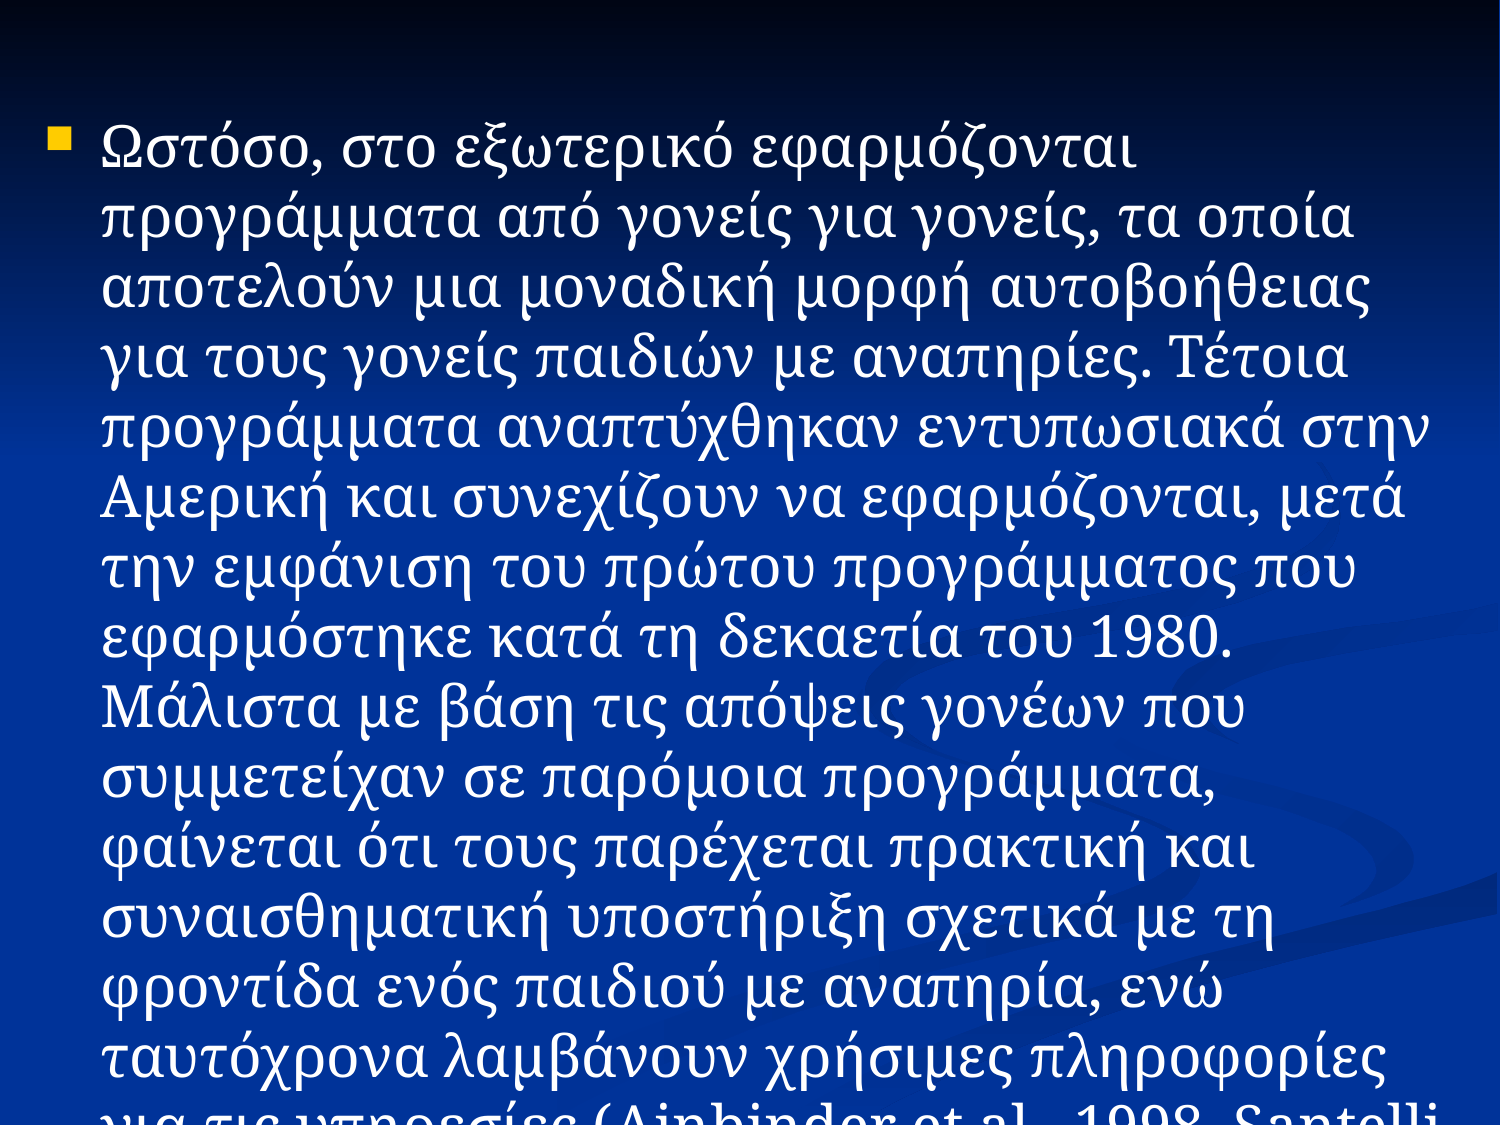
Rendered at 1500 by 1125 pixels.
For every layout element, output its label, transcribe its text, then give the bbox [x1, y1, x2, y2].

list Ωστόσο, στο εξωτερικό εφαρμόζονται προγράμματα από γονείς για γονείς, τα οποία αποτελούν μια μοναδική μορφή αυτοβοήθειας για τους γονείς παιδιών με αναπηρίες. Τέτοια προγράμματα αναπτύχθηκαν εντυπωσιακά στην Αμερική και συνεχίζουν να εφαρμόζονται, μετά την εμφάνιση του πρώτου προγράμματος που εφαρμόστηκε κατά τη δεκαετία του 1980. Μάλιστα με βάση τις απόψεις γονέων που συμμετείχαν σε παρόμοια προγράμματα, φαίνεται ότι τους παρέχεται πρακτική και συναισθηματική υποστήριξη σχετικά με τη φροντίδα ενός παιδιού με αναπηρία, ενώ ταυτόχρονα λαμβάνουν χρήσιμες πληροφορίες για τις υπηρεσίες (Ainbinder et al., 1998. Santelli et al., 1997. Singer et al., 1999). [29, 101, 1459, 1125]
